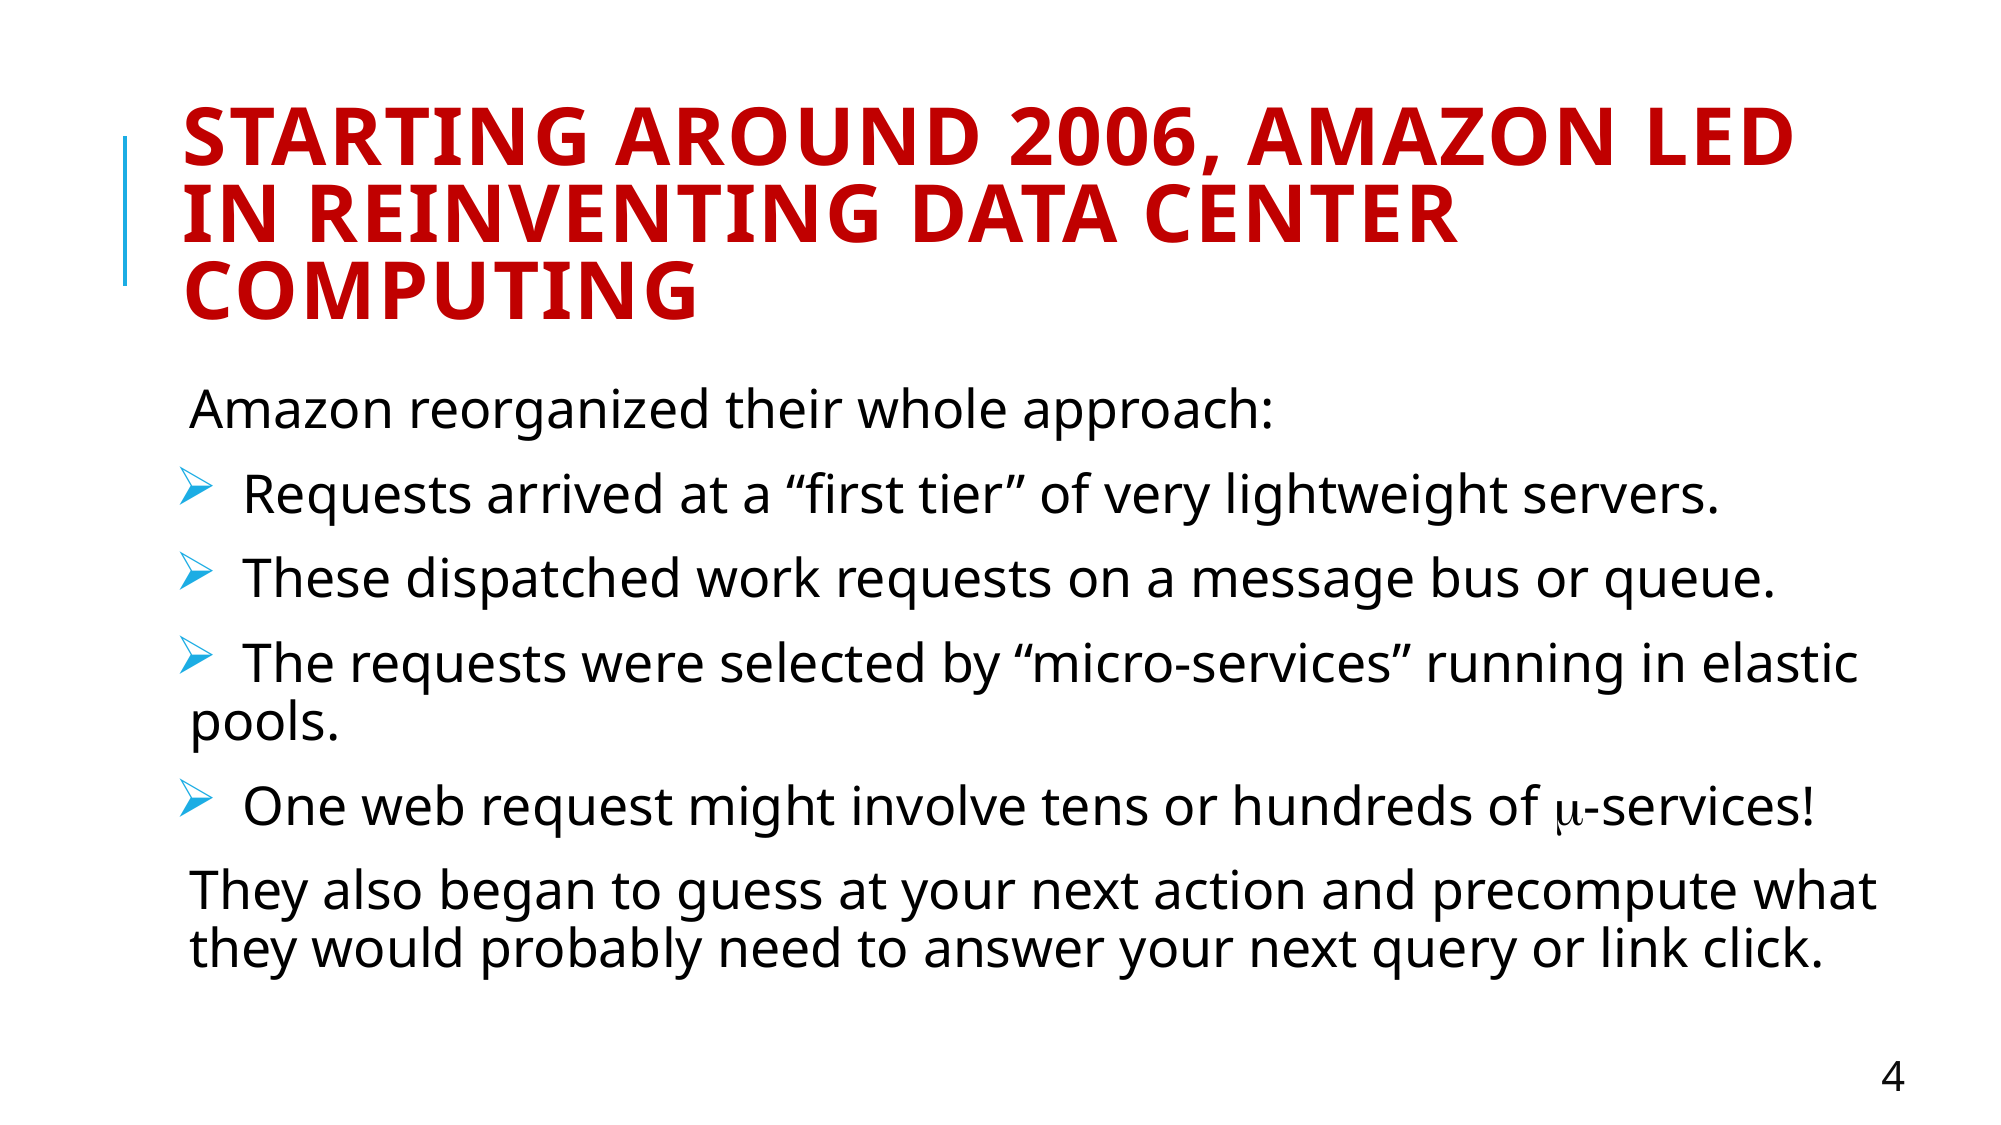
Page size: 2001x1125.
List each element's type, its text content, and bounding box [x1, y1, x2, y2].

slide_number 4 [1866, 1050, 1982, 1107]
list Amazon reorganized their whole approach: Requests arrived at a “first tier” of very lightweight servers. These dispatched work requests on a message bus or queue. The requests were selected by “micro-services” running in elastic pools. One web request might involve tens or hundreds of -services! They also began to guess at your next action and precompute what they would probably need to answer your next query or link click. [168, 375, 1938, 1035]
title Starting around 2006, Amazon led in reinventing data center computing [168, 96, 1938, 342]
